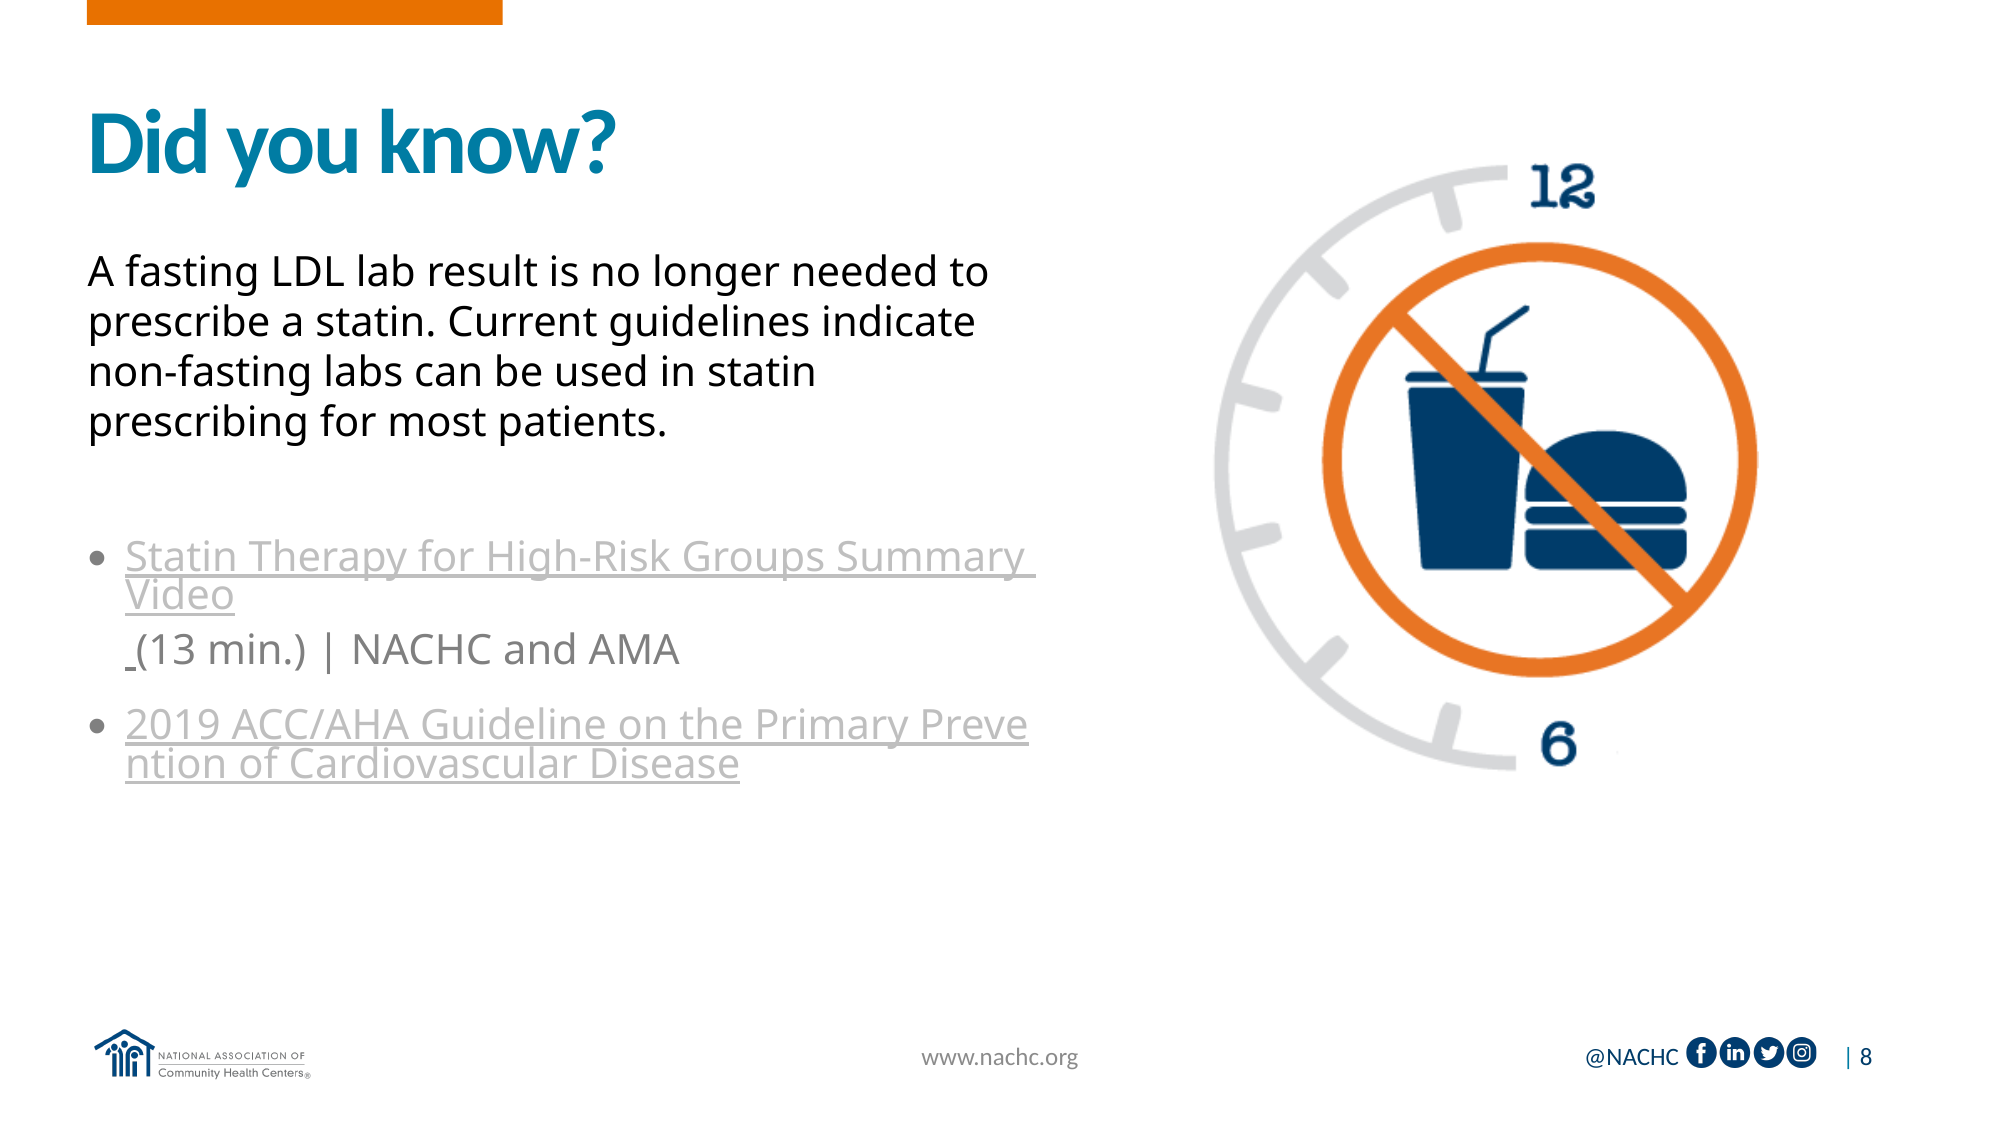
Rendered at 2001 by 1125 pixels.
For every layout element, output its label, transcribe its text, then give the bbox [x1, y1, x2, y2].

list Statin Therapy for High-Risk Groups Summary Video (13 min.) | NACHC and AMA 2019 ACC/AHA Guideline on the Primary Prevention of Cardiovascular Disease [87, 525, 1063, 925]
footer www.nachc.org [805, 1025, 1195, 1085]
list Did you know? [87, 87, 1100, 200]
list A fasting LDL lab result is no longer needed to prescribe a statin. Current guidelines indicate non-fasting labs can be used in statin prescribing for most patients. [87, 237, 1063, 450]
slide_number | 8 [1437, 1025, 1888, 1085]
picture [1199, 137, 1759, 790]
